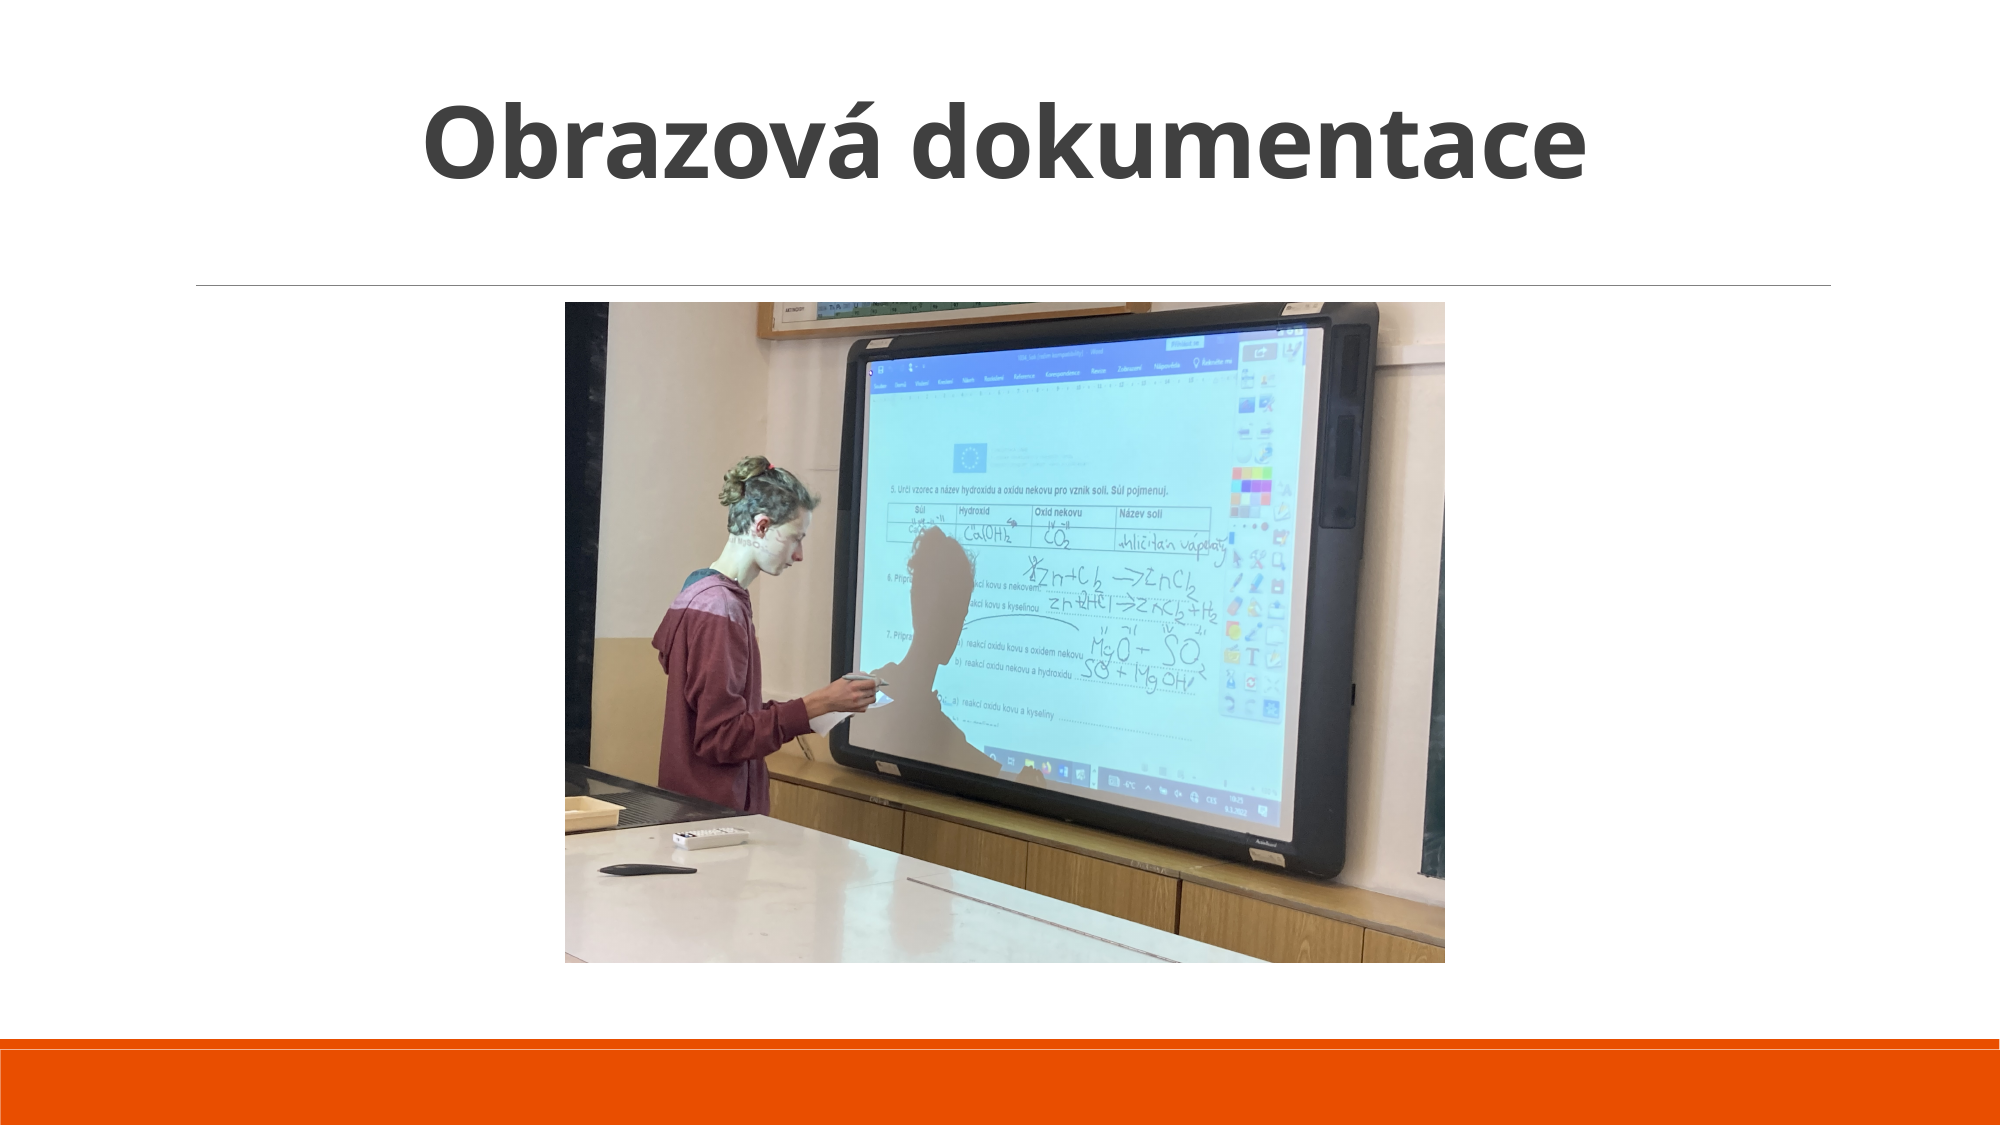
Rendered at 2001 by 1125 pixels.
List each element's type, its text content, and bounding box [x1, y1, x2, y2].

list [564, 302, 1446, 964]
title Obrazová dokumentace [180, 47, 1830, 207]
